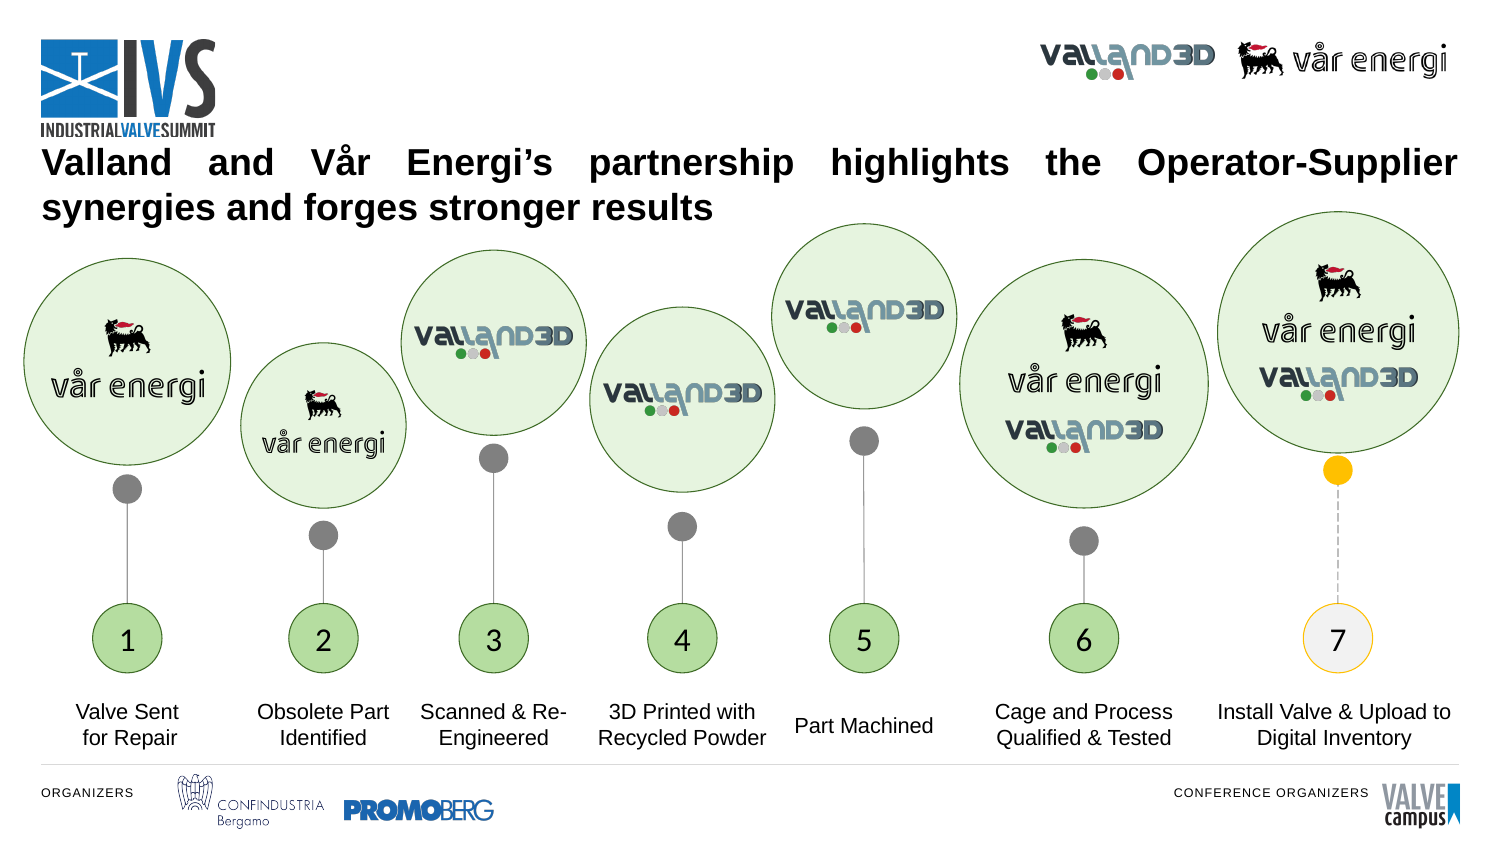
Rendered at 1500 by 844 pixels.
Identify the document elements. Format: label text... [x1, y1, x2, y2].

text_box Scanned & Re-Engineered [392, 689, 548, 758]
text_box [1068, 525, 1100, 557]
text_box 6 [1048, 603, 1120, 674]
text_box [1322, 454, 1354, 486]
text_box [1217, 211, 1460, 454]
text_box [666, 511, 698, 542]
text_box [1005, 314, 1163, 454]
picture [1237, 41, 1446, 79]
picture [51, 319, 204, 405]
text_box [400, 249, 587, 436]
text_box [848, 425, 880, 457]
text_box 3 [458, 603, 529, 674]
text_box [478, 442, 510, 474]
picture [414, 326, 573, 359]
text_box [111, 473, 143, 505]
text_box Install Valve & Upload to Digital Inventory [1183, 689, 1486, 758]
text_box 4 [647, 602, 718, 674]
picture [1040, 44, 1215, 80]
title Valland and Vår Energi’s partnership highlights the Operator-Supplier synergies and forges stronger results [41, 138, 1459, 232]
picture [785, 300, 944, 333]
text_box [23, 257, 232, 466]
text_box Valve Sent for Repair [34, 689, 199, 758]
text_box 5 [829, 603, 900, 674]
text_box [240, 342, 407, 509]
picture [603, 383, 762, 416]
text_box [589, 306, 776, 493]
text_box 3D Printed with Recycled Powder [548, 689, 817, 758]
text_box [771, 223, 958, 410]
text_box Cage and Process Qualified & Tested [959, 689, 1183, 758]
picture [262, 390, 384, 459]
text_box 7 [1302, 603, 1374, 674]
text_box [1259, 264, 1418, 401]
text_box 2 [288, 602, 359, 674]
text_box Part Machined [817, 703, 959, 745]
picture [167, 768, 334, 831]
text_box [959, 258, 1209, 509]
text_box Obsolete Part Identified [199, 689, 392, 758]
picture [1377, 762, 1465, 844]
text_box 1 [92, 602, 163, 674]
text_box [308, 520, 339, 551]
